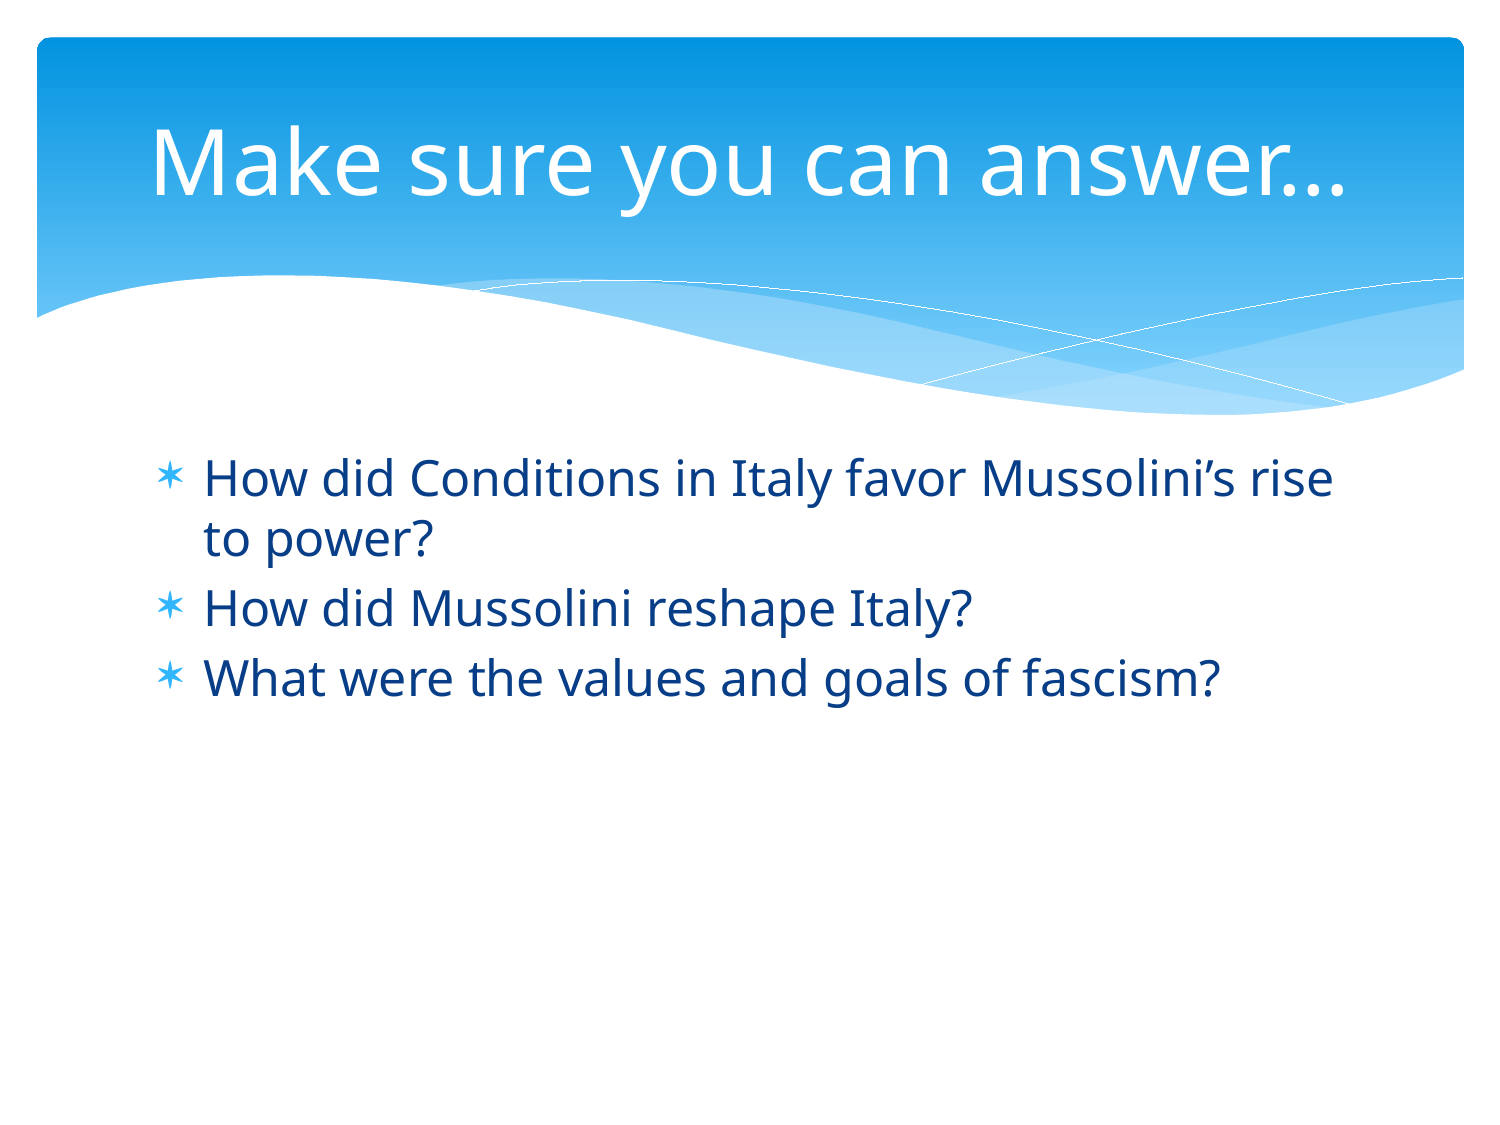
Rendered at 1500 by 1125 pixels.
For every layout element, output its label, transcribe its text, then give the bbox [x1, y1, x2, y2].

list How did Conditions in Italy favor Mussolini’s rise to power? How did Mussolini reshape Italy? What were the values and goals of fascism? [143, 438, 1359, 1005]
title Make sure you can answer… [75, 55, 1425, 261]
